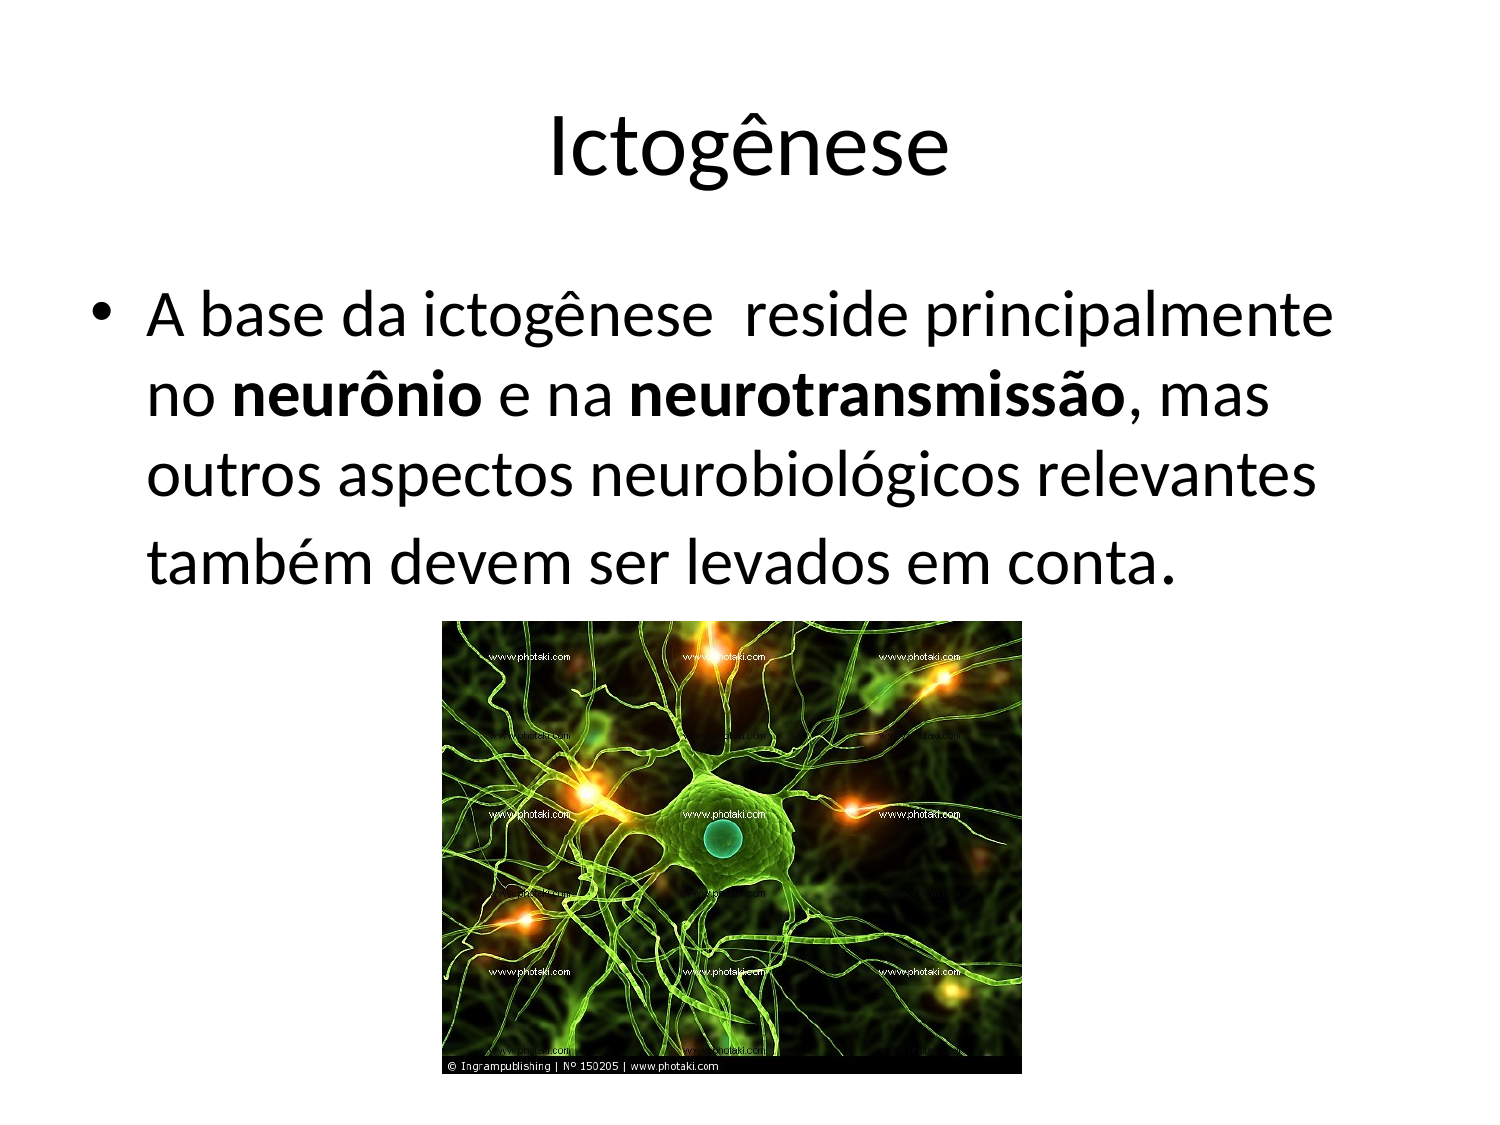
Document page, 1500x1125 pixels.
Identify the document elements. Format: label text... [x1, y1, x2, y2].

title Ictogênese [74, 44, 1426, 233]
picture [442, 621, 1022, 1074]
list A base da ictogênese reside principalmente no neurônio e na neurotransmissão, mas outros aspectos neurobiológicos relevantes também devem ser levados em conta. [74, 262, 1426, 1006]
